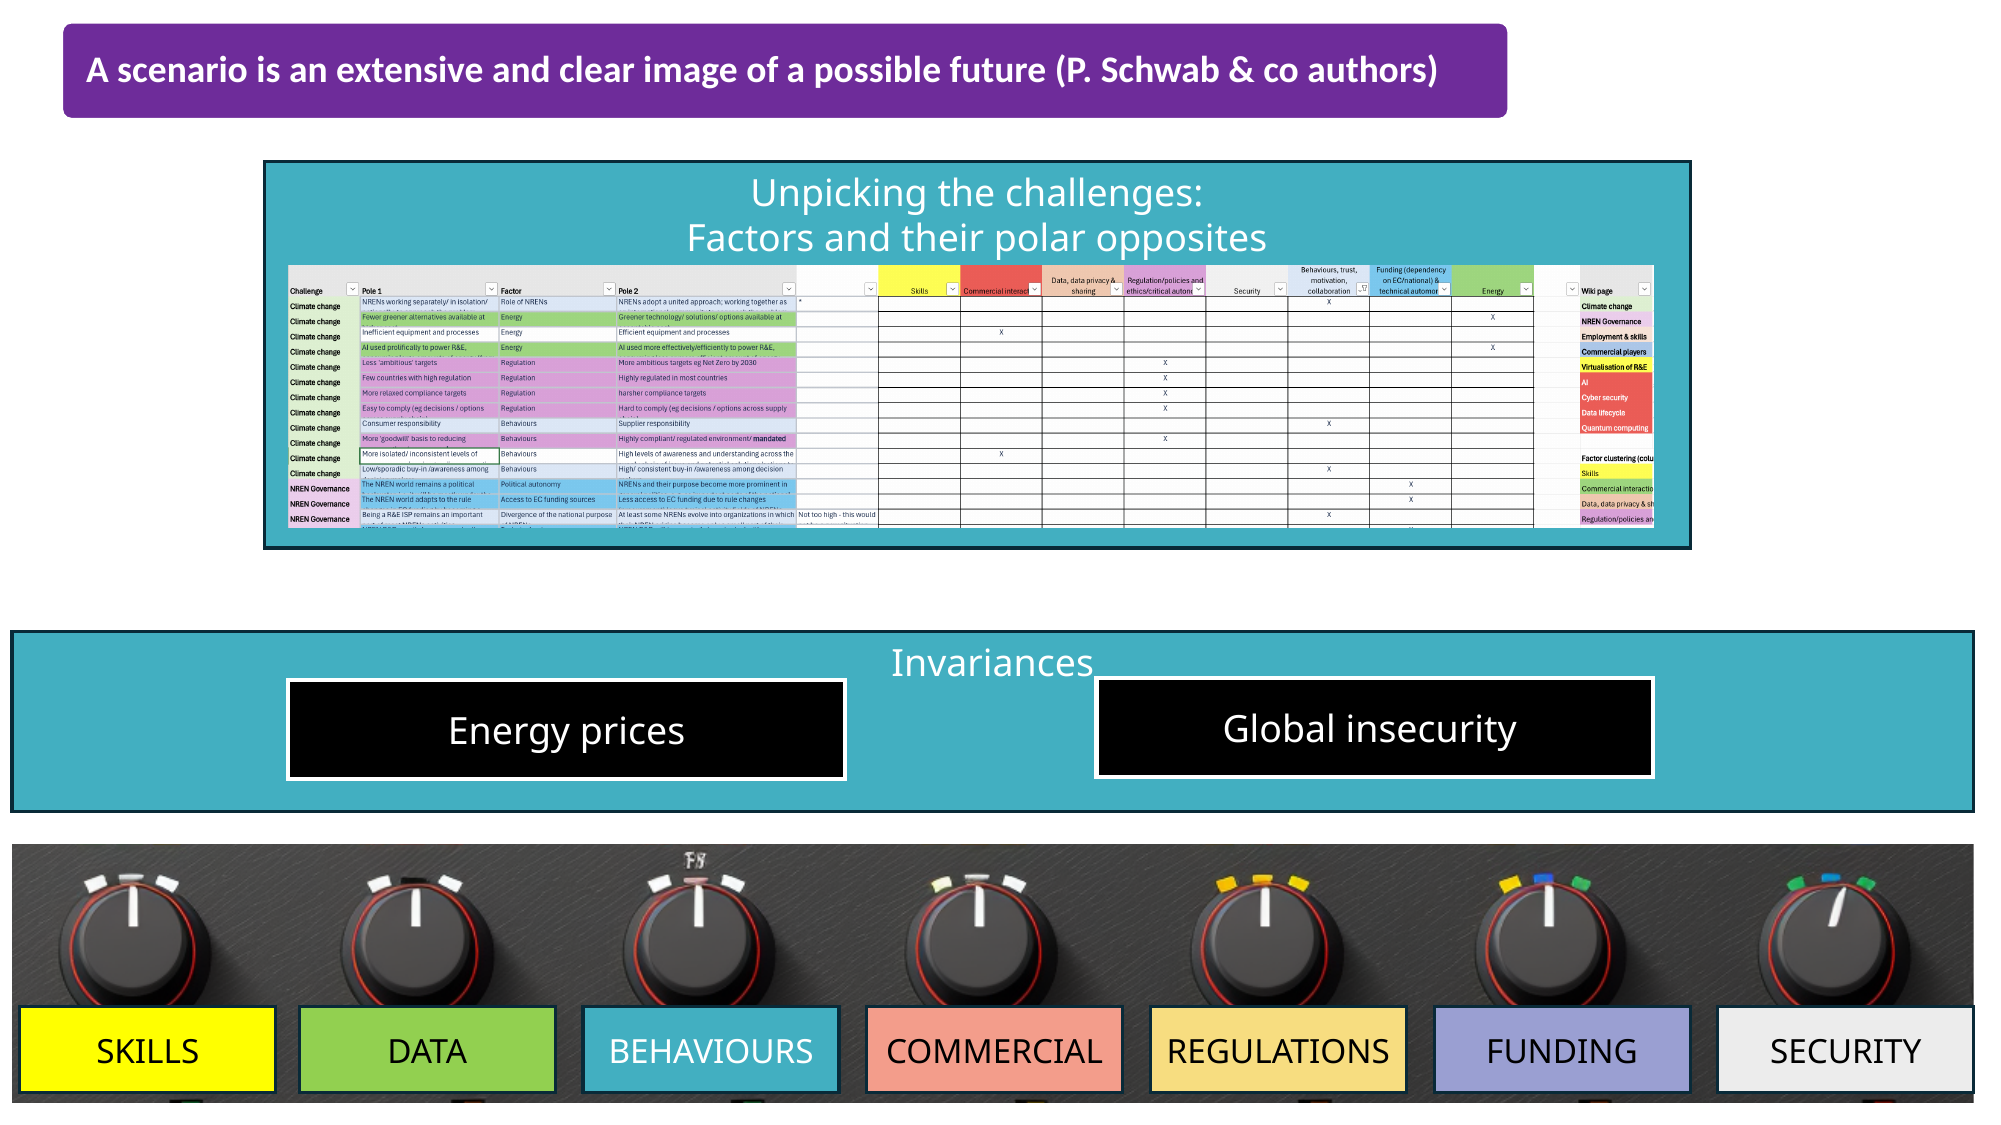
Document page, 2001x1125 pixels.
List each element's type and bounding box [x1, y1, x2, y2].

text_box [11, 844, 1975, 1103]
text_box [61, 21, 1510, 120]
text_box [263, 161, 1691, 549]
text_box [11, 630, 1975, 812]
